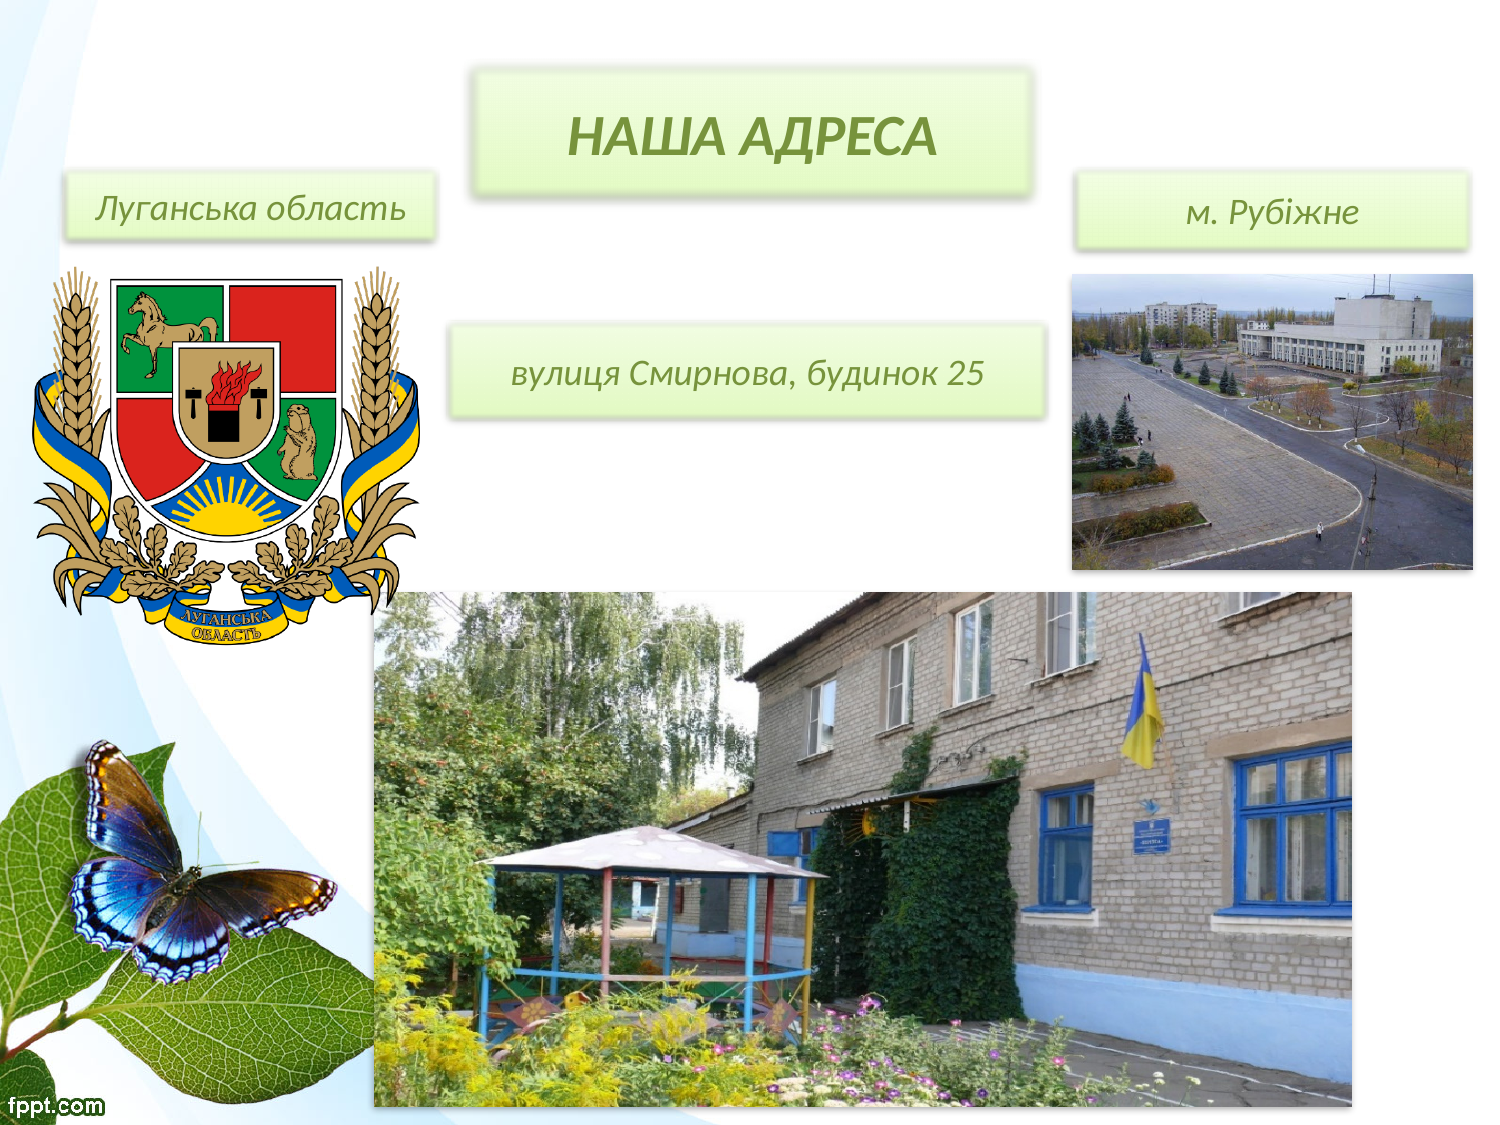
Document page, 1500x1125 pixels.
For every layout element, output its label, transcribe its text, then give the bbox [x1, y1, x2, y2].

text_box НАША АДРЕСА [481, 76, 1024, 188]
text_box м. Рубіжне [1081, 175, 1465, 245]
picture [0, 0, 1500, 1125]
text_box вулиця Смирнова, будинок 25 [454, 328, 1040, 413]
text_box Луганська область [70, 175, 432, 235]
